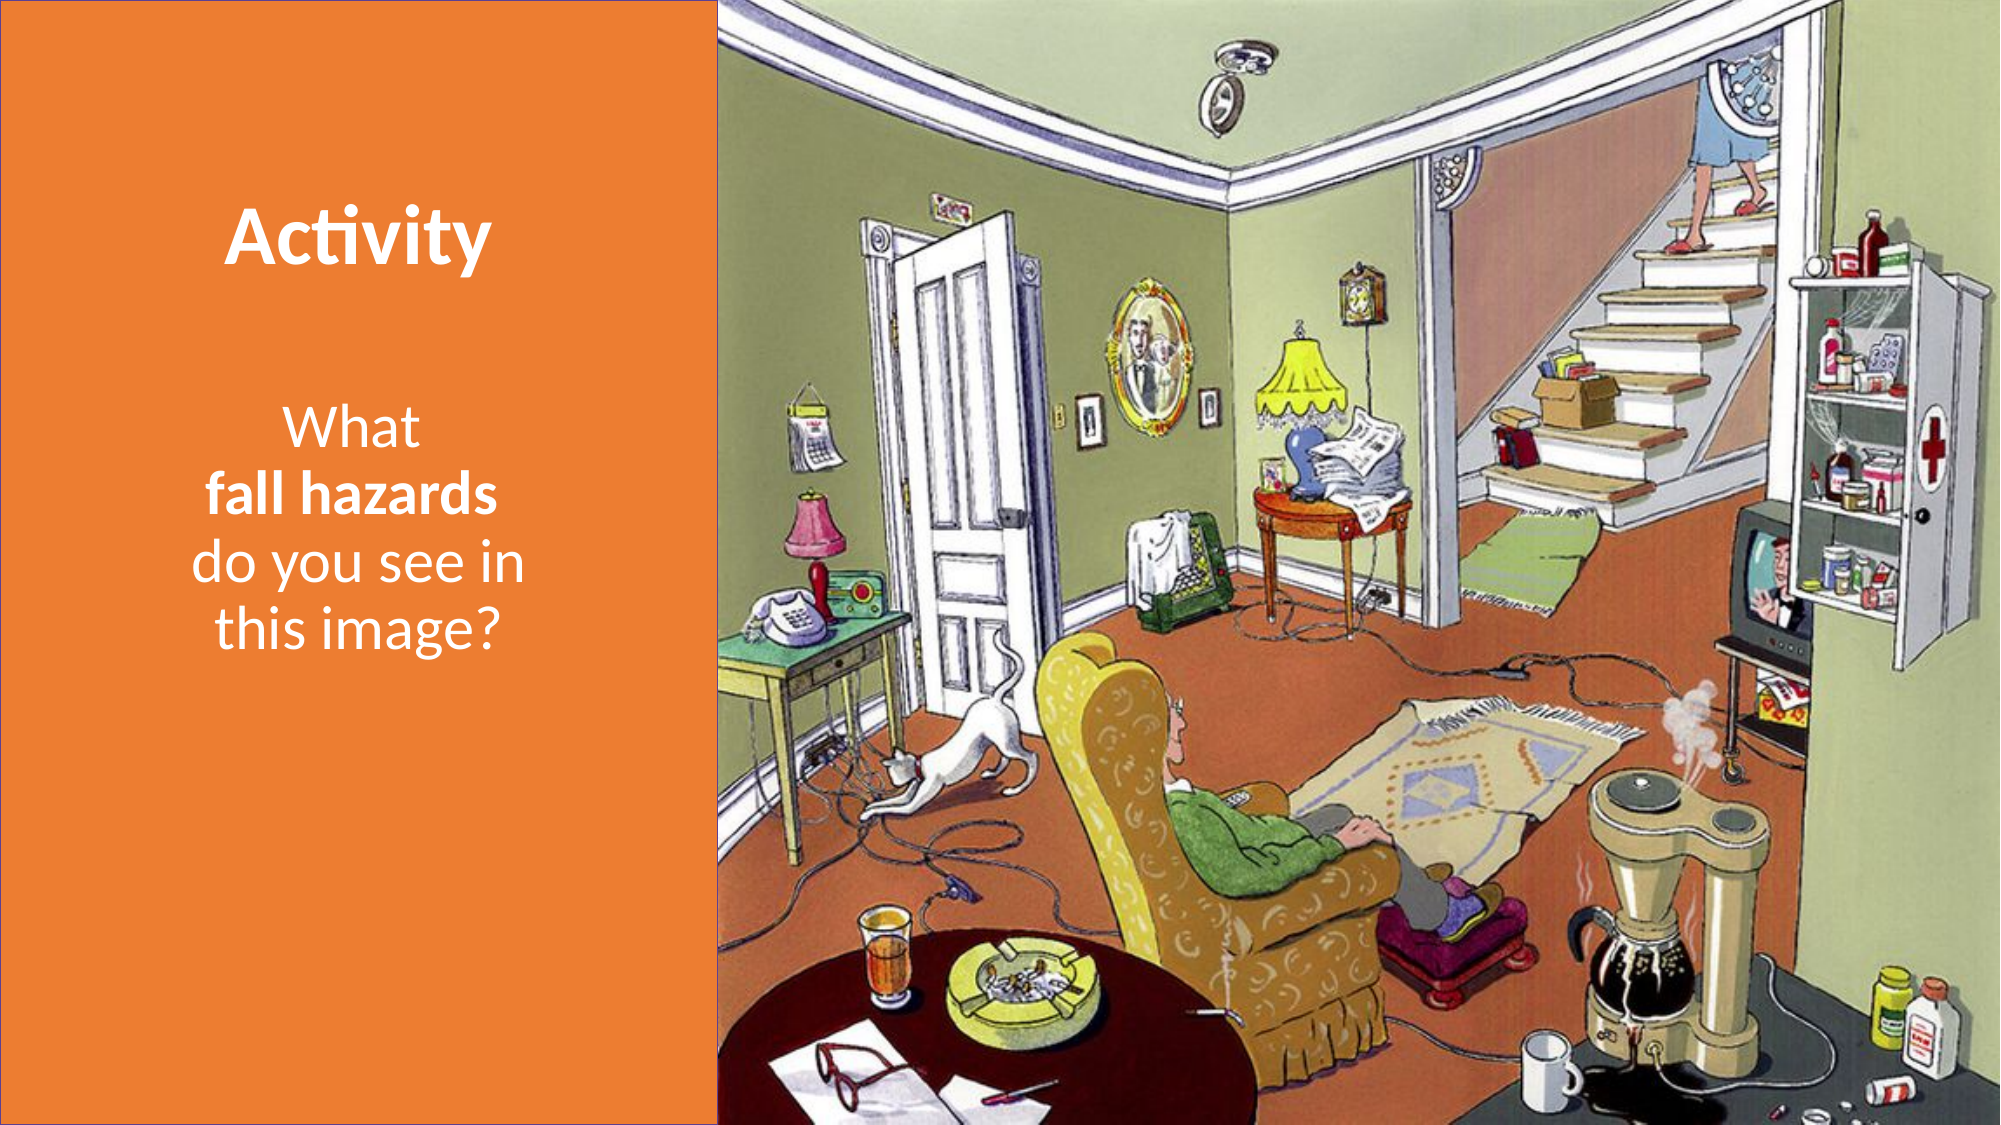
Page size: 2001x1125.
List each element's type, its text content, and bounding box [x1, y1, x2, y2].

title Activity [137, 128, 581, 346]
text_box [0, 0, 718, 1125]
text_box What fall hazards do you see in this image? [137, 386, 581, 780]
picture [718, 0, 2000, 1125]
